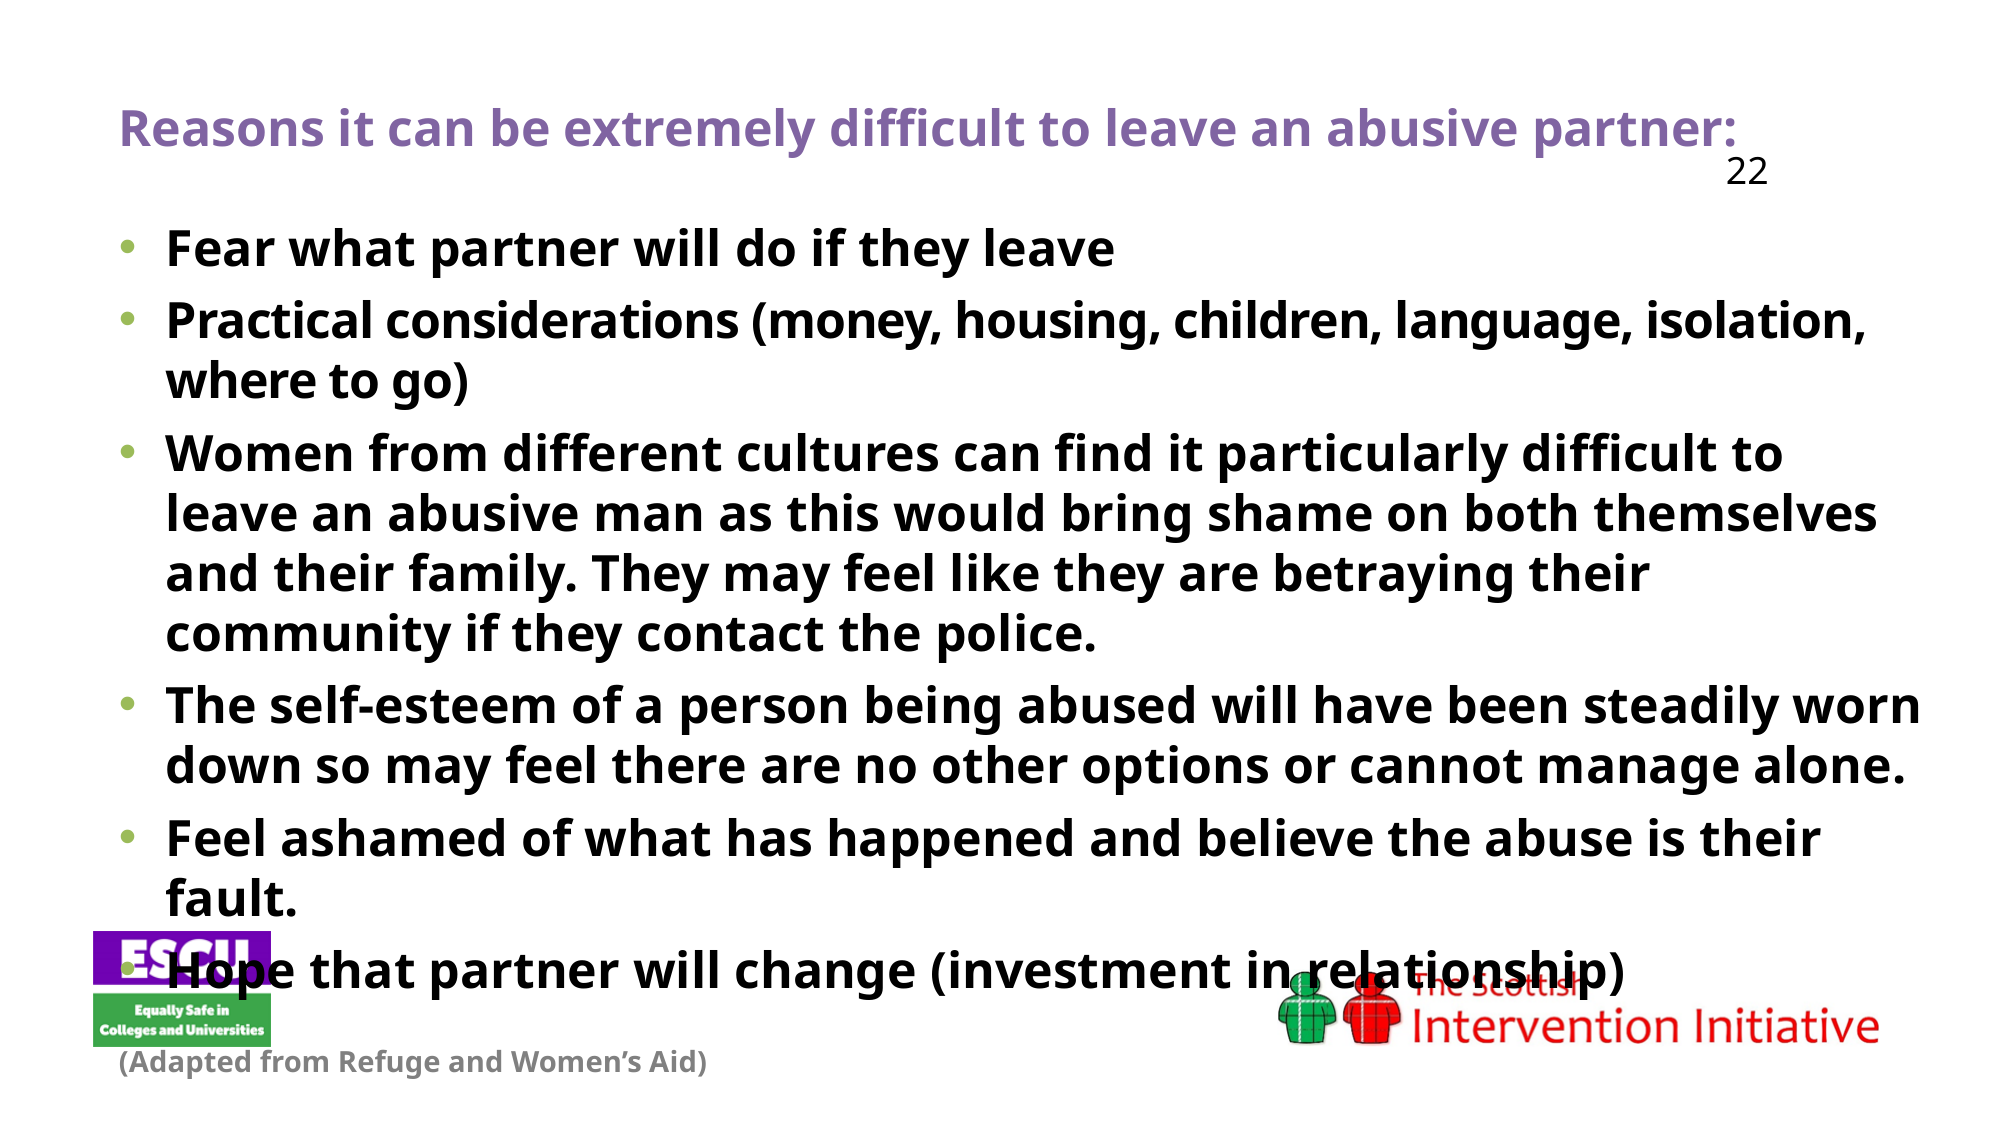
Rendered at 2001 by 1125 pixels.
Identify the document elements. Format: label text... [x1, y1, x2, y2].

text_box Reasons it can be extremely difficult to leave an abusive partner: Fear what partner will do if they leave Practical considerations (money, housing, children, language, isolation, where to go) Women from different cultures can find it particularly difficult to leave an abusive man as this would bring shame on both themselves and their family. They may feel like they are betraying their community if they contact the police. The self-esteem of a person being abused will have been steadily worn down so may feel there are no other options or cannot manage alone. Feel ashamed of what has happened and believe the abuse is their fault. Hope that partner will change (investment in relationship) (Adapted from Refuge and Women’s Aid) [104, 88, 1945, 1086]
slide_number 22 [1411, 139, 1861, 200]
picture [93, 931, 104, 1047]
